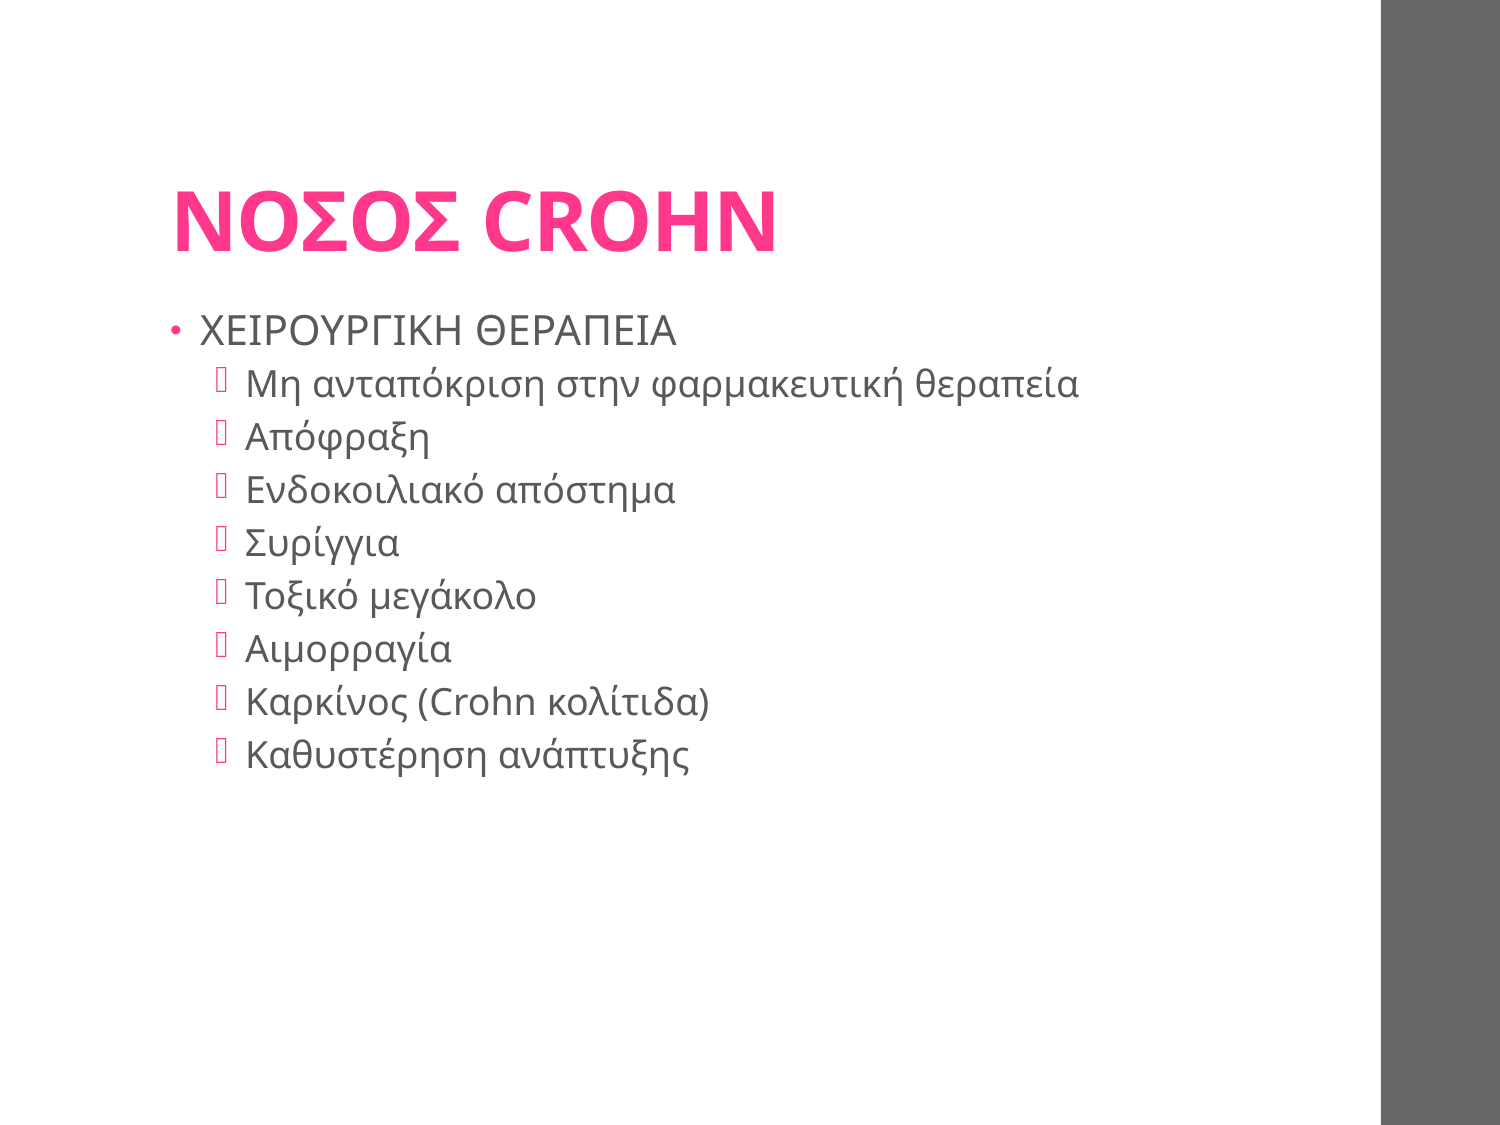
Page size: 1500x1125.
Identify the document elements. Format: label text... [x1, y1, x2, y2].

list ΧΕΙΡΟΥΡΓΙΚΗ ΘΕΡΑΠΕΙΑ Μη ανταπόκριση στην φαρμακευτική θεραπεία Απόφραξη Ενδοκοιλιακό απόστημα Συρίγγια Τοξικό μεγάκολο Αιμορραγία Καρκίνος (Crohn κολίτιδα) Καθυστέρηση ανάπτυξης [155, 299, 1213, 1014]
title ΝΟΣΟΣ CROHN [155, 60, 1348, 278]
